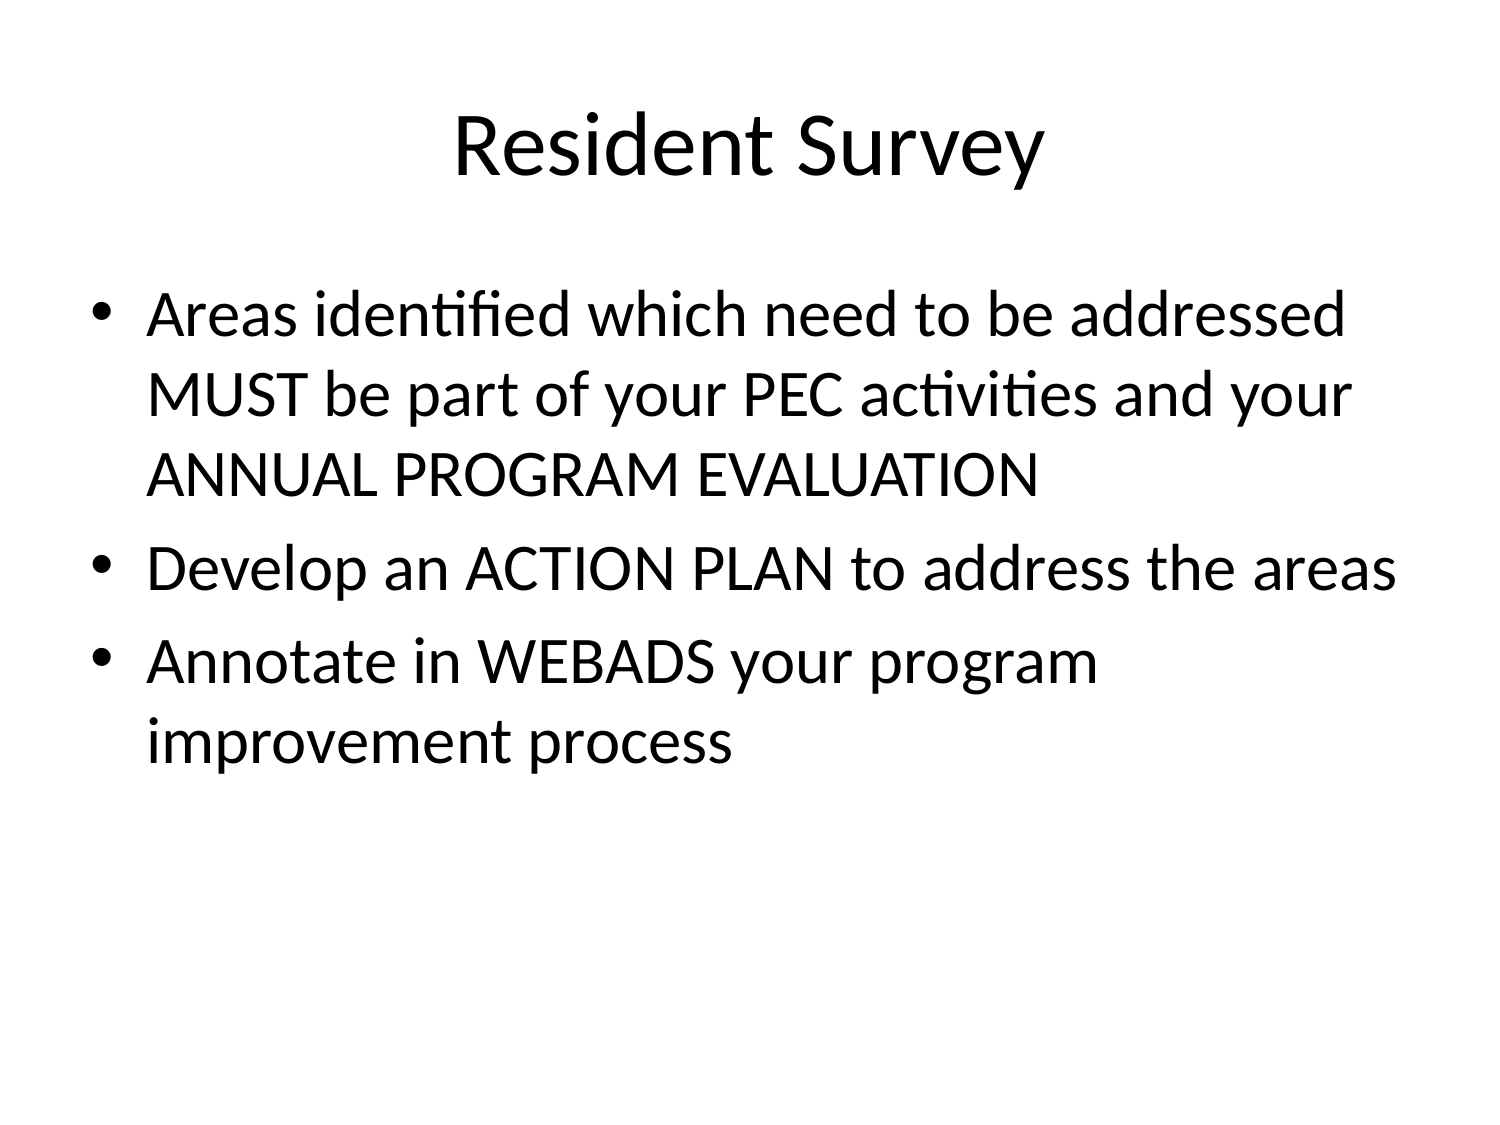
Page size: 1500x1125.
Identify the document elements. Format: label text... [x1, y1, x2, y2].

list Areas identified which need to be addressed MUST be part of your PEC activities and your ANNUAL PROGRAM EVALUATION Develop an ACTION PLAN to address the areas Annotate in WEBADS your program improvement process [75, 262, 1425, 1005]
title Resident Survey [75, 45, 1425, 233]
